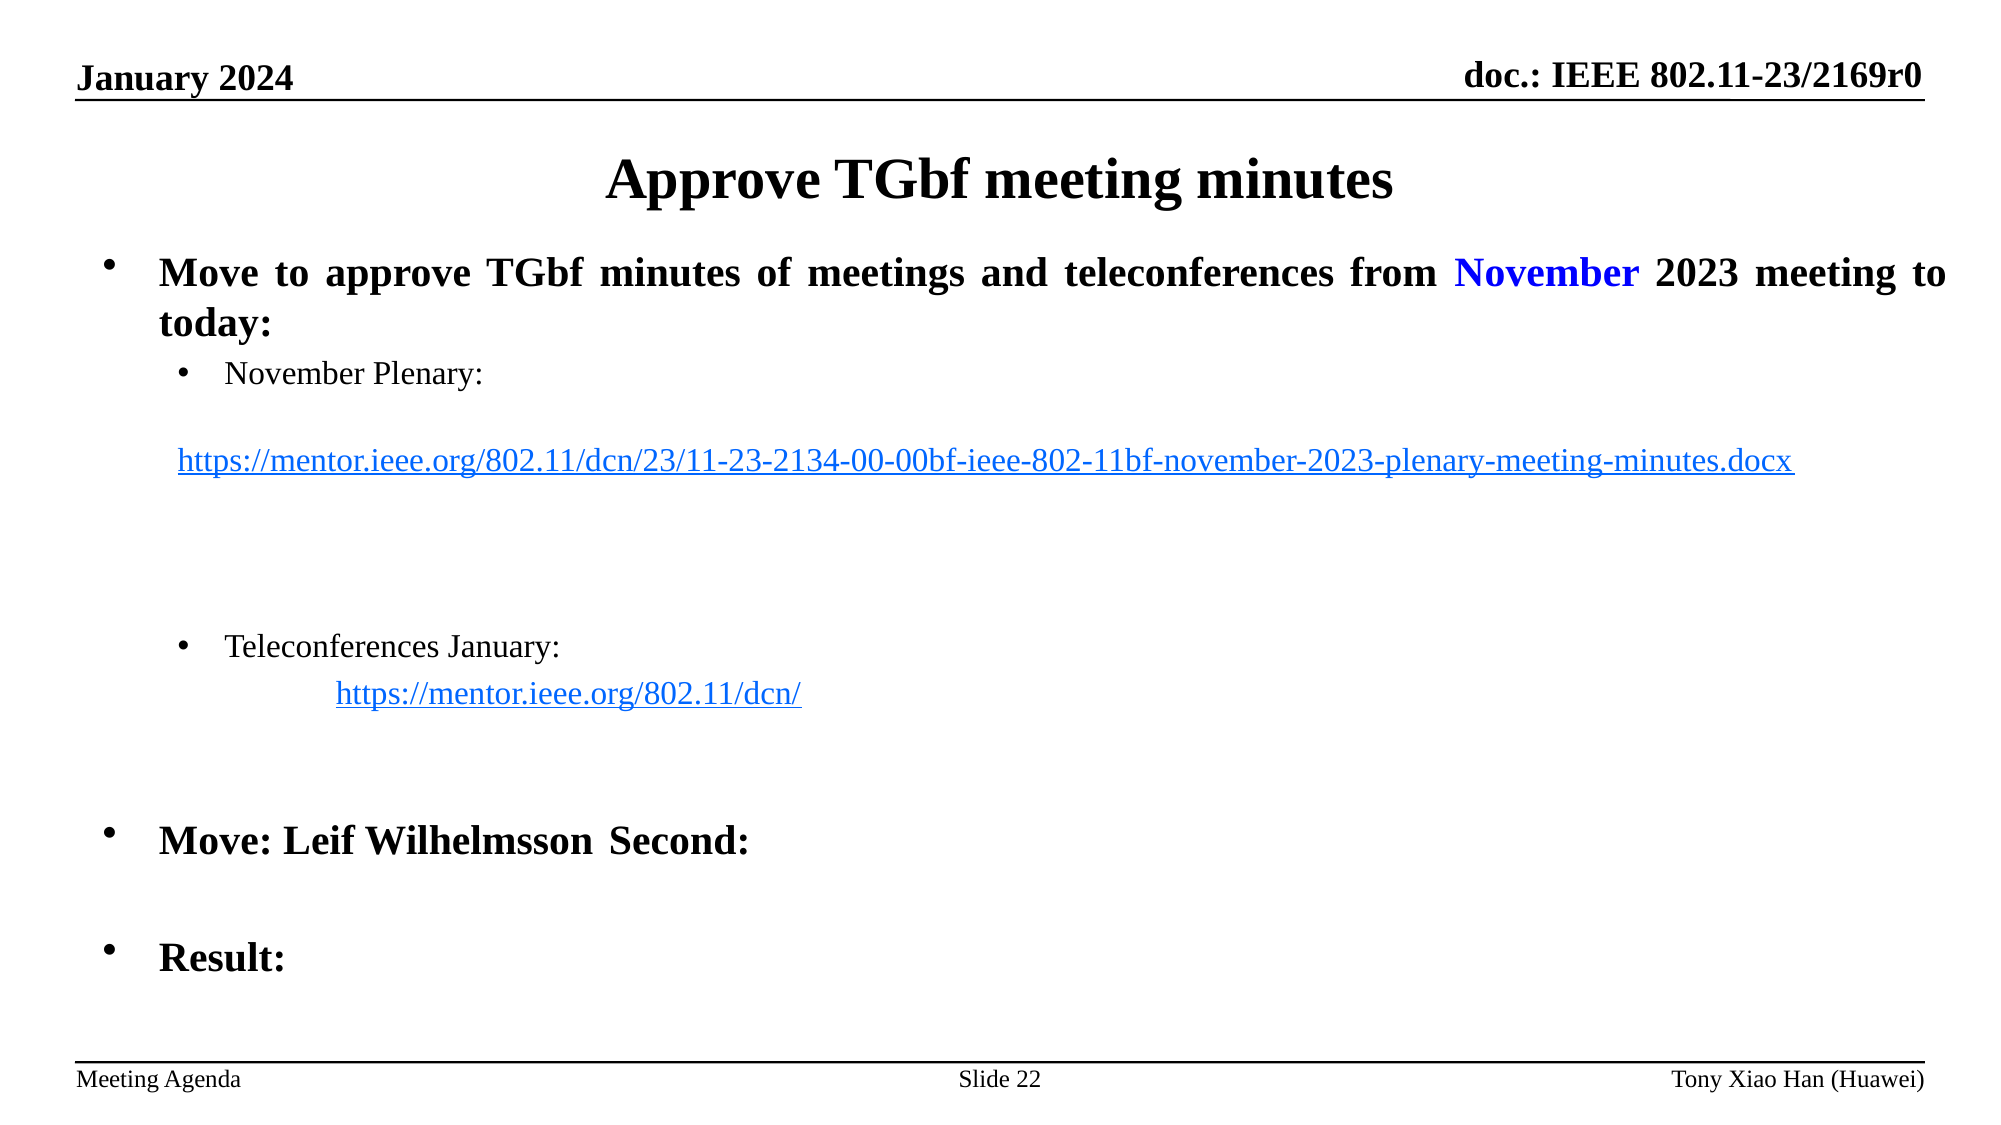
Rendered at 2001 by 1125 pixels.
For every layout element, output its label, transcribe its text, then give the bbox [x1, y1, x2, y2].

text_box Move to approve TGbf minutes of meetings and teleconferences from November 2023 meeting to today: November Plenary: https://mentor.ieee.org/802.11/dcn/23/11-23-2134-00-00bf-ieee-802-11bf-november-2023-plenary-meeting-minutes.docx Teleconferences January: https://mentor.ieee.org/802.11/dcn/ Move: Leif Wilhelmsson Second: Result: [87, 237, 1963, 975]
text_box Approve TGbf meeting minutes [362, 87, 1638, 237]
